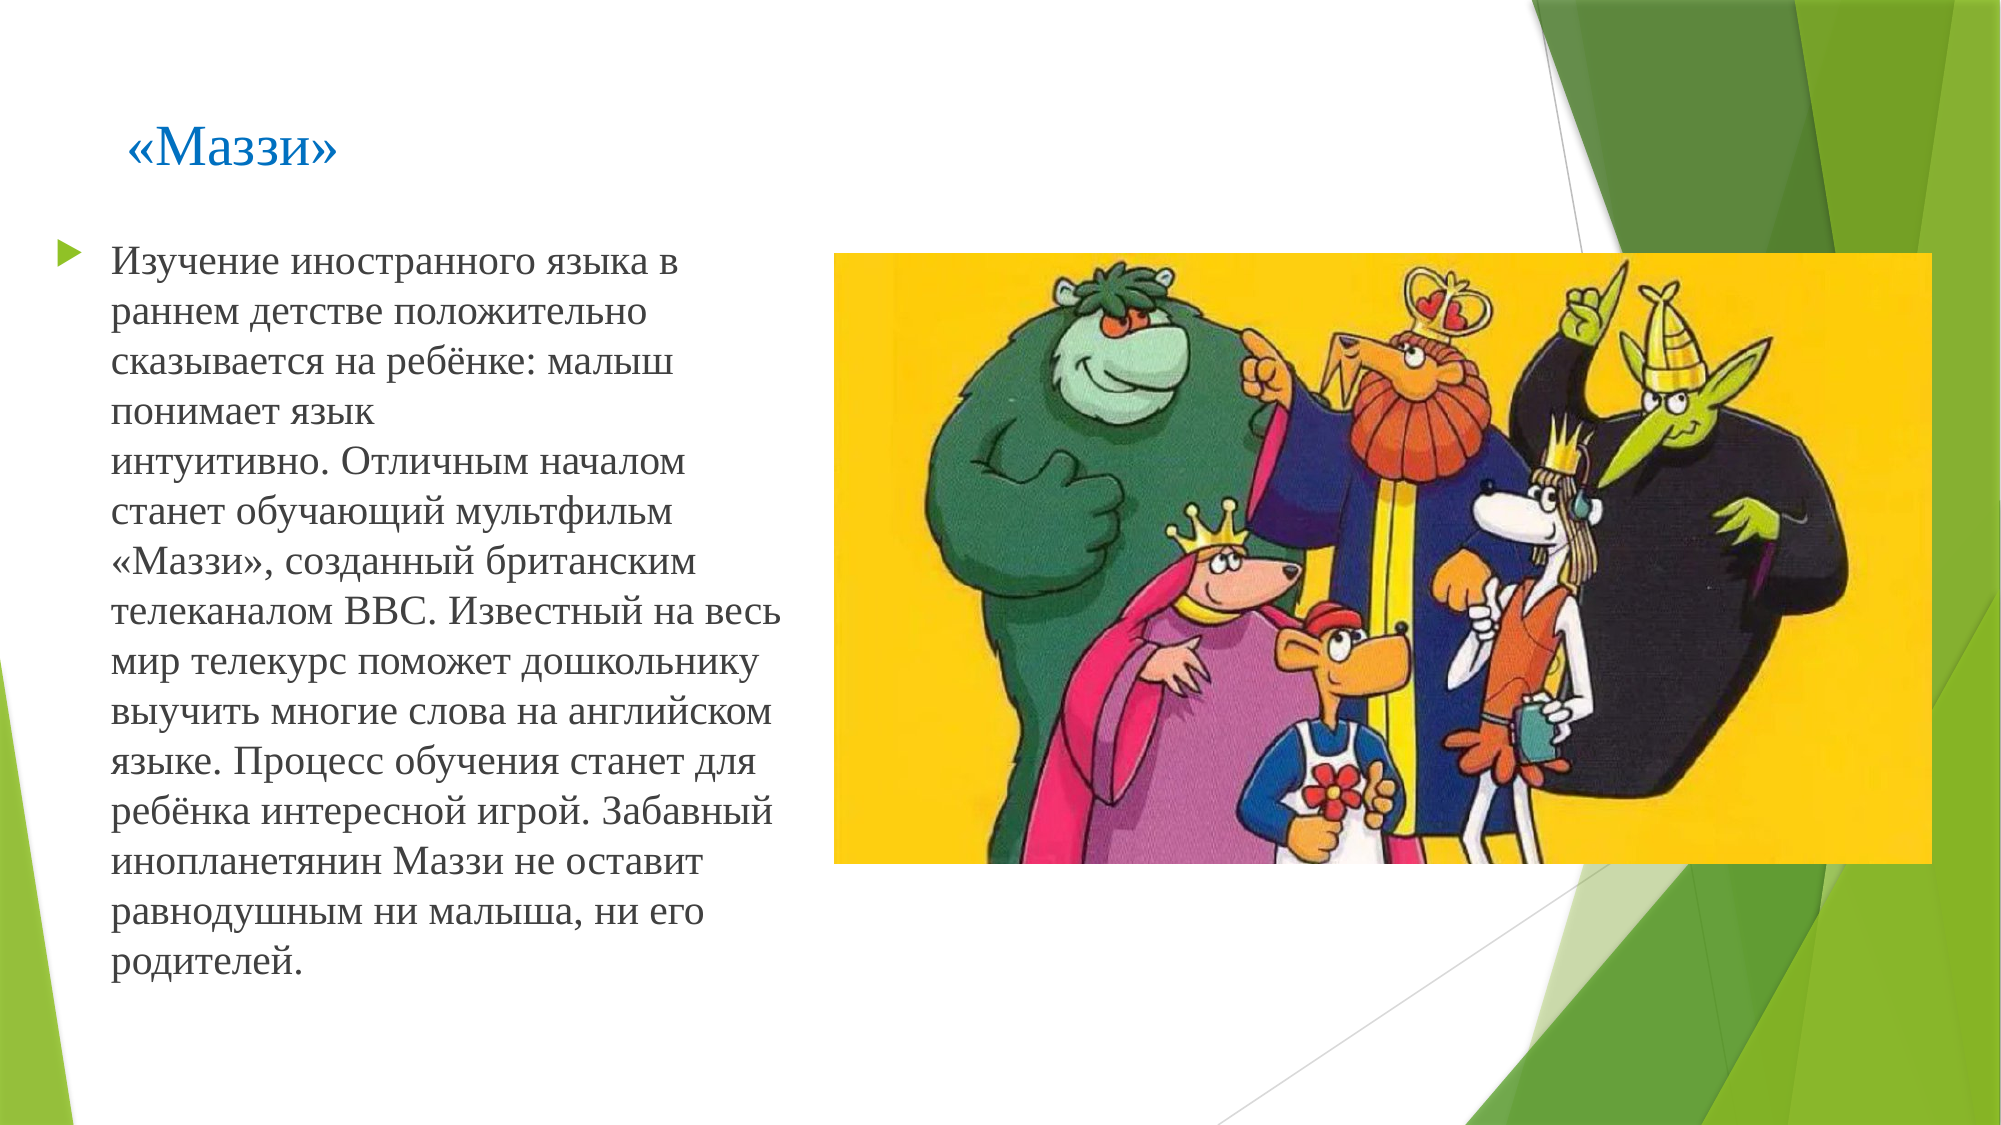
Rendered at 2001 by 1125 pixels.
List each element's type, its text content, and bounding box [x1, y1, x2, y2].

list Изучение иностранного языка в раннем детстве положительно сказывается на ребёнке: малыш понимает язык интуитивно. Отличным началом станет обучающий мультфильм «Маззи», созданный британским телеканалом BBC. Известный на весь мир телекурс поможет дошкольнику выучить многие слова на английском языке. Процесс обучения станет для ребёнка интересной игрой. Забавный инопланетянин Маззи не оставит равнодушным ни малыша, ни его родителей. [39, 224, 798, 992]
title «Маззи» [111, 99, 1522, 317]
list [834, 252, 1932, 865]
